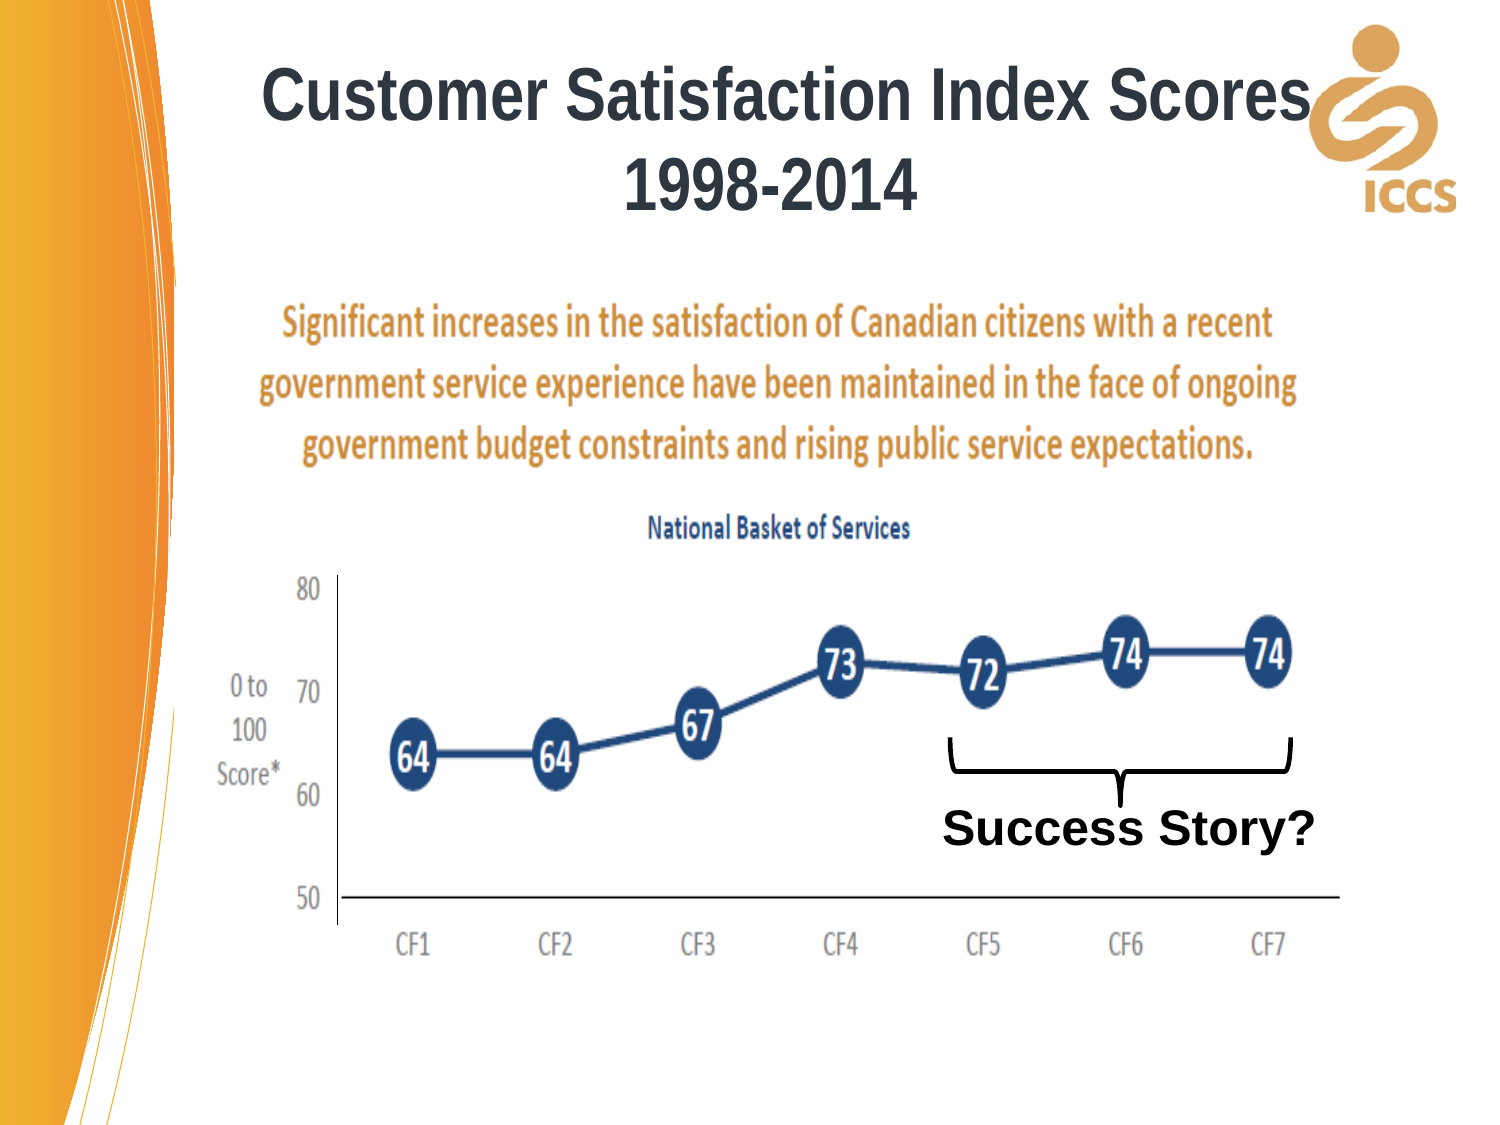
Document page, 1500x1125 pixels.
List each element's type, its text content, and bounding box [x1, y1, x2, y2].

picture [174, 287, 1367, 1001]
picture [1309, 24, 1457, 213]
title Customer Satisfaction Index Scores 1998-2014 [224, 37, 1351, 163]
